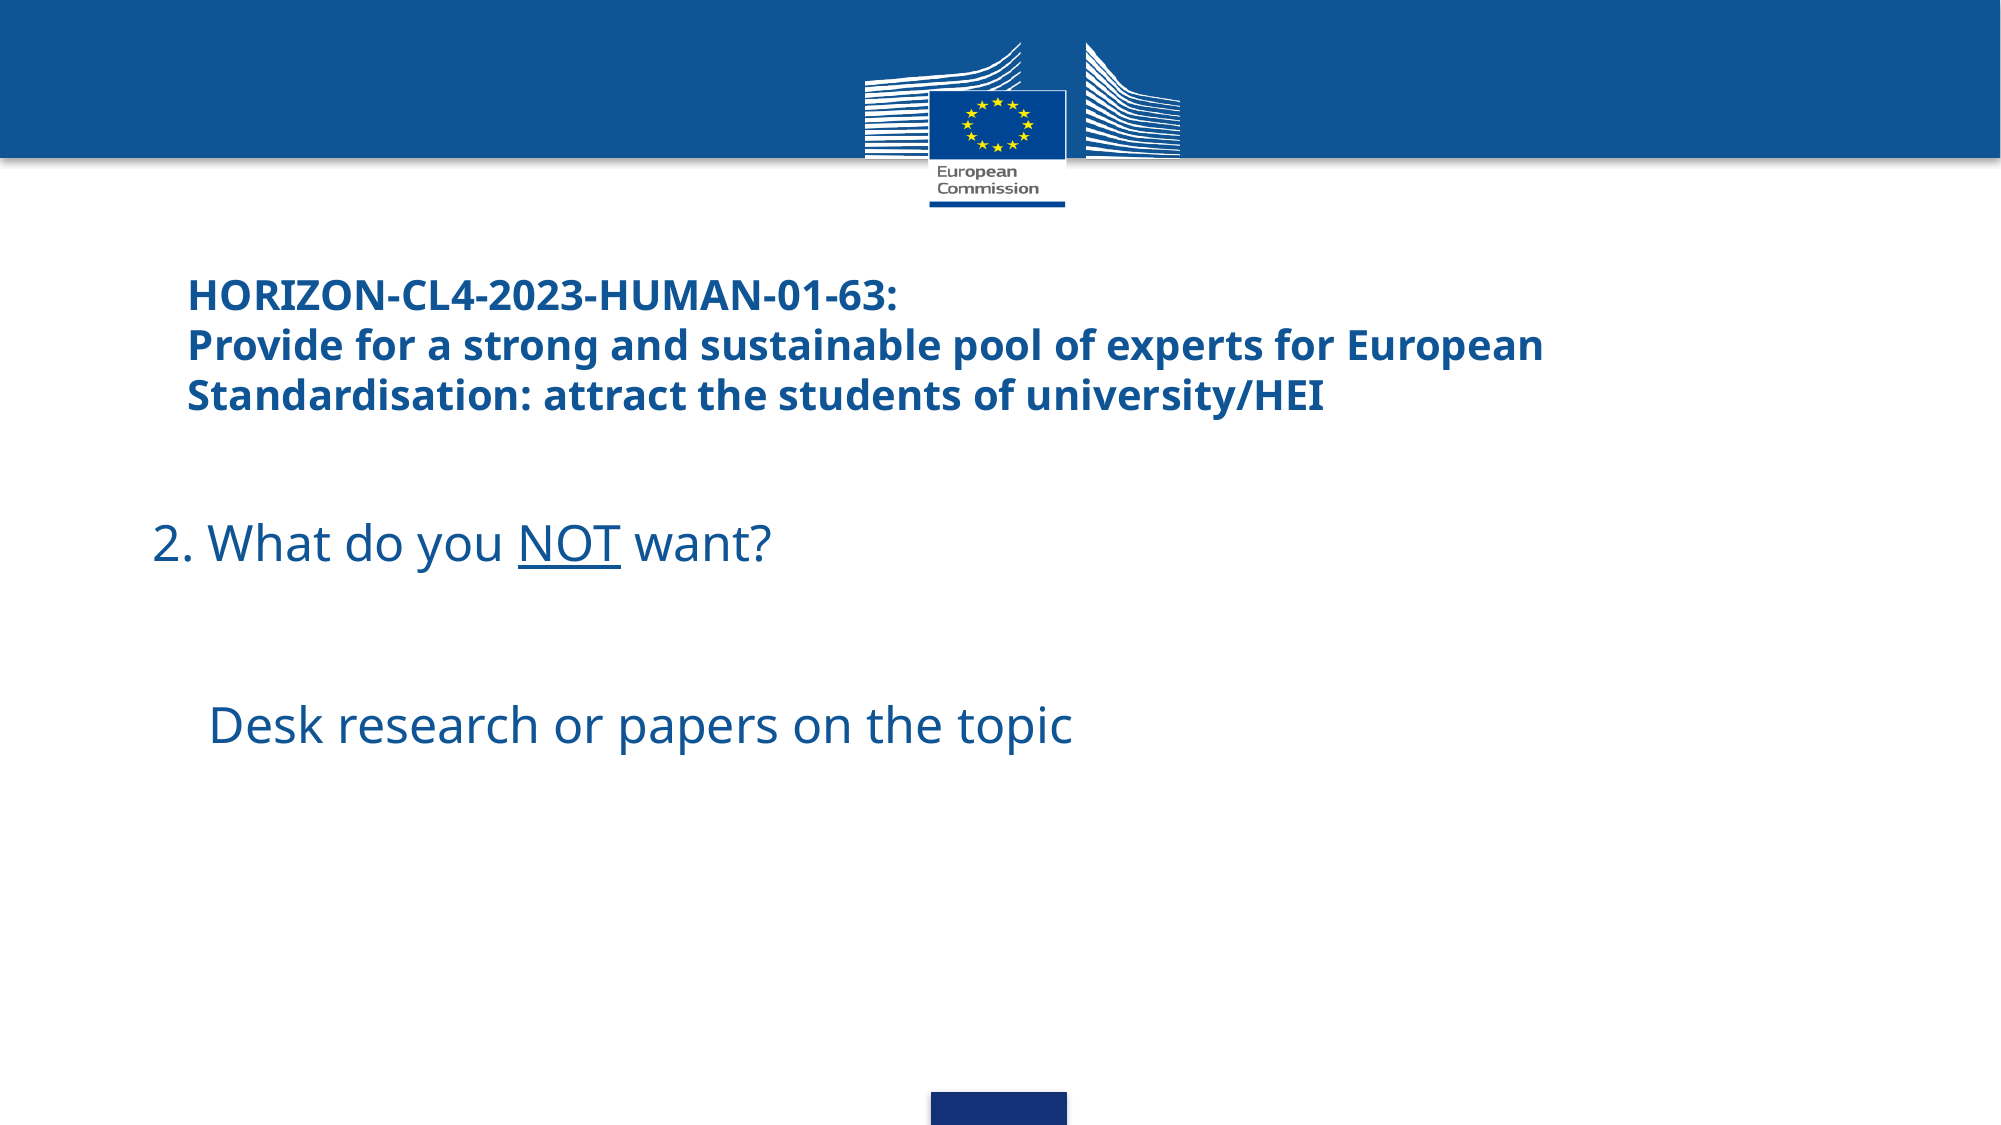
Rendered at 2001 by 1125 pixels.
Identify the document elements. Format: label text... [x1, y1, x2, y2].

picture [865, 42, 1180, 208]
text_box HORIZON-CL4-2023-HUMAN-01-63: Provide for a strong and sustainable pool of experts for European Standardisation: attract the students of university/HEI [114, 267, 1827, 421]
list 2. What do you NOT want? Desk research or papers on the topic [137, 503, 1938, 1083]
